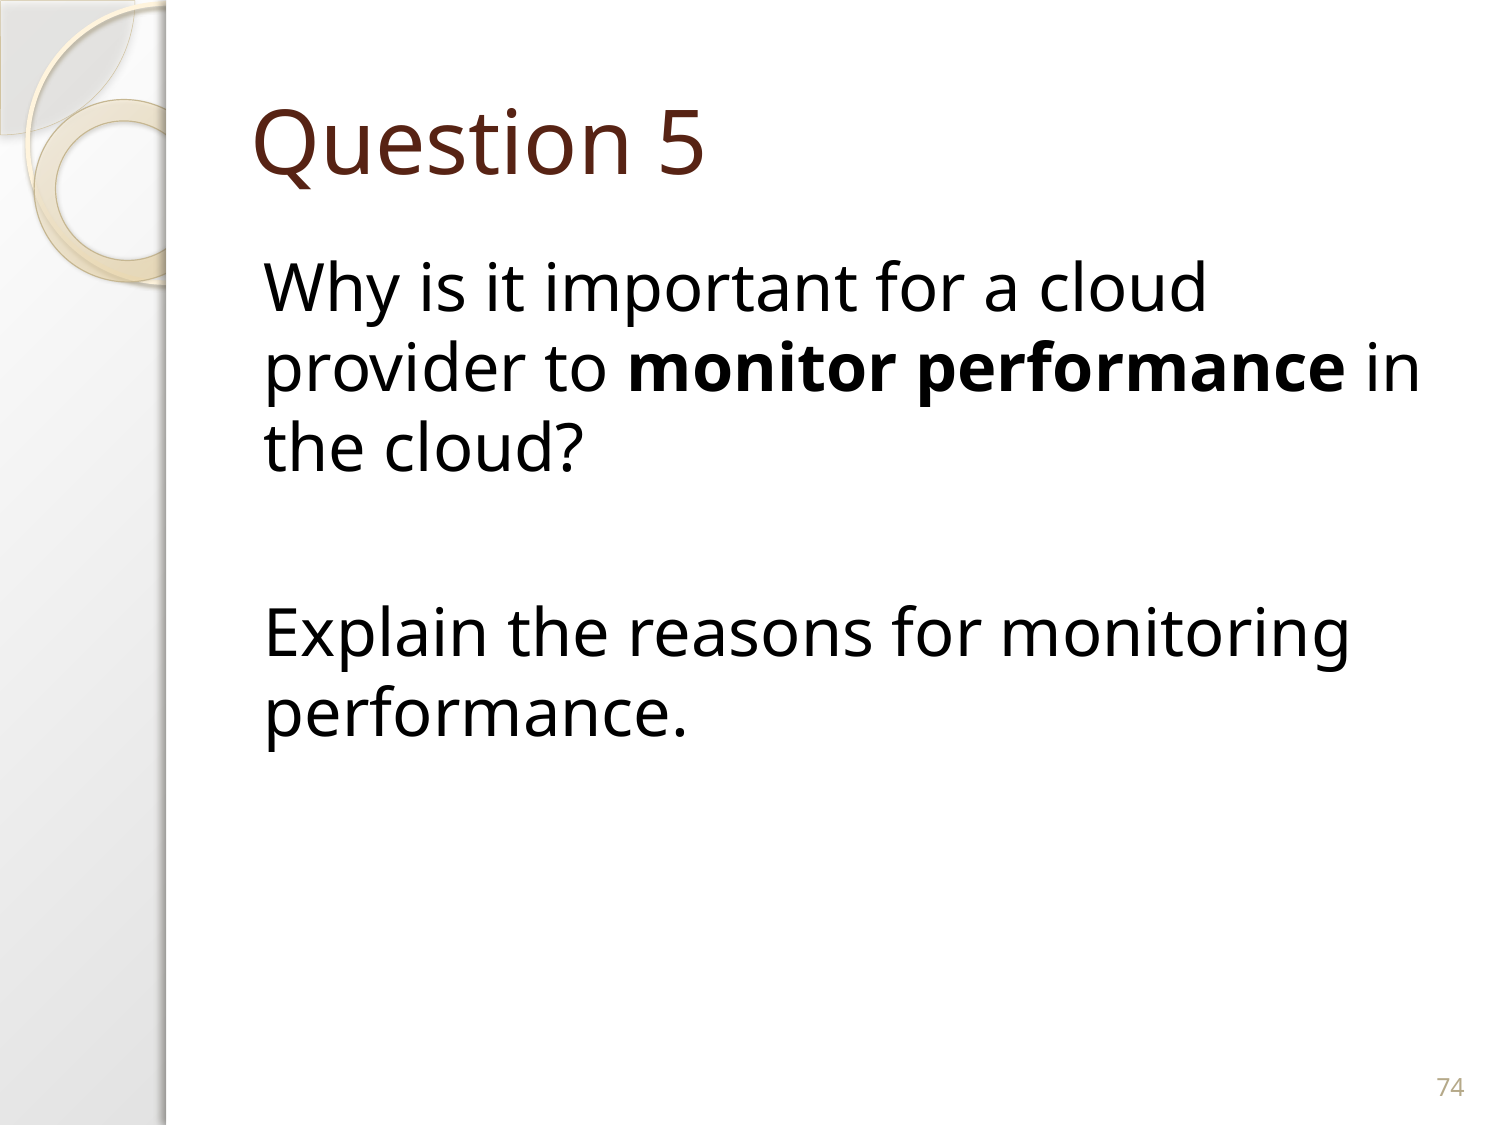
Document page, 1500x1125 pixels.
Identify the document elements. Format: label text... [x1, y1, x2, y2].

list Why is it important for a cloud provider to monitor performance in the cloud? Explain the reasons for monitoring performance. [235, 237, 1466, 1025]
title Question 5 [235, 45, 1466, 233]
slide_number 74 [1413, 1034, 1488, 1113]
